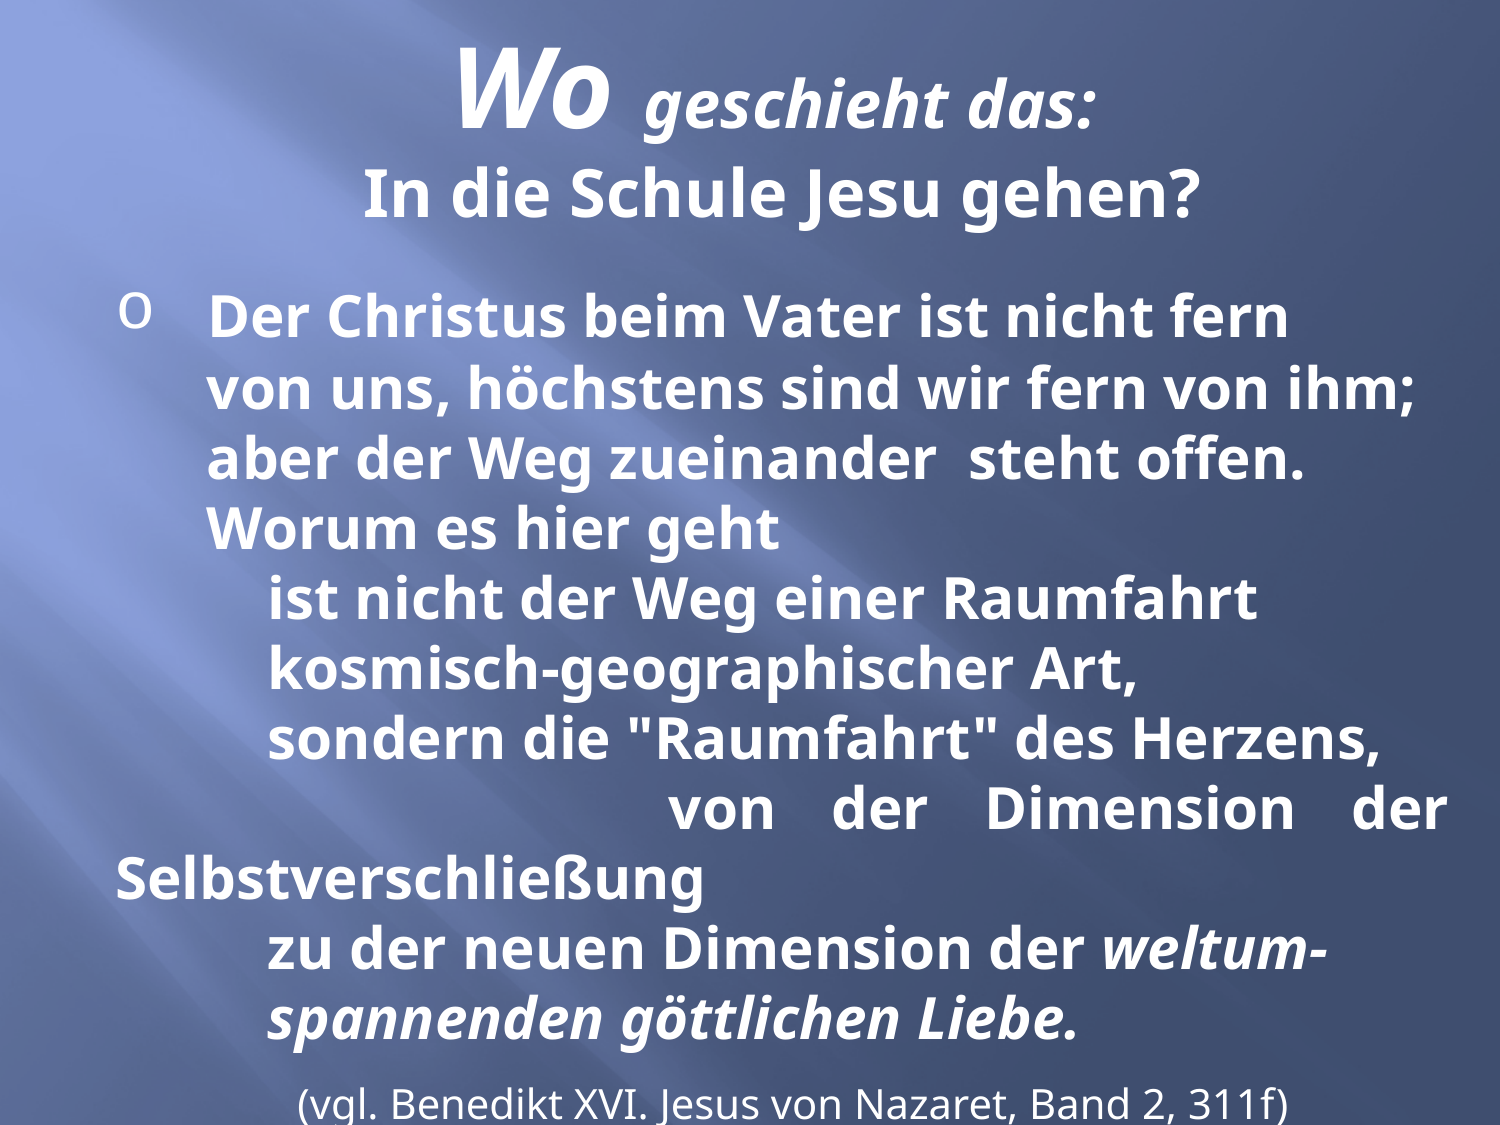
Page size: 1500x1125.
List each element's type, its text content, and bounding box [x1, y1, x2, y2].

text_box Wo geschieht das: In die Schule Jesu gehen? Der Christus beim Vater ist nicht fern von uns, höchstens sind wir fern von ihm; aber der Weg zueinander steht offen. Worum es hier geht ist nicht der Weg einer Raumfahrt kosmisch-geographischer Art, sondern die "Raumfahrt" des Herzens, von der Dimension der Selbstverschließung zu der neuen Dimension der weltum- spannenden göttlichen Liebe. (vgl. Benedikt XVI. Jesus von Nazaret, Band 2, 311f) [100, 8, 1465, 1125]
